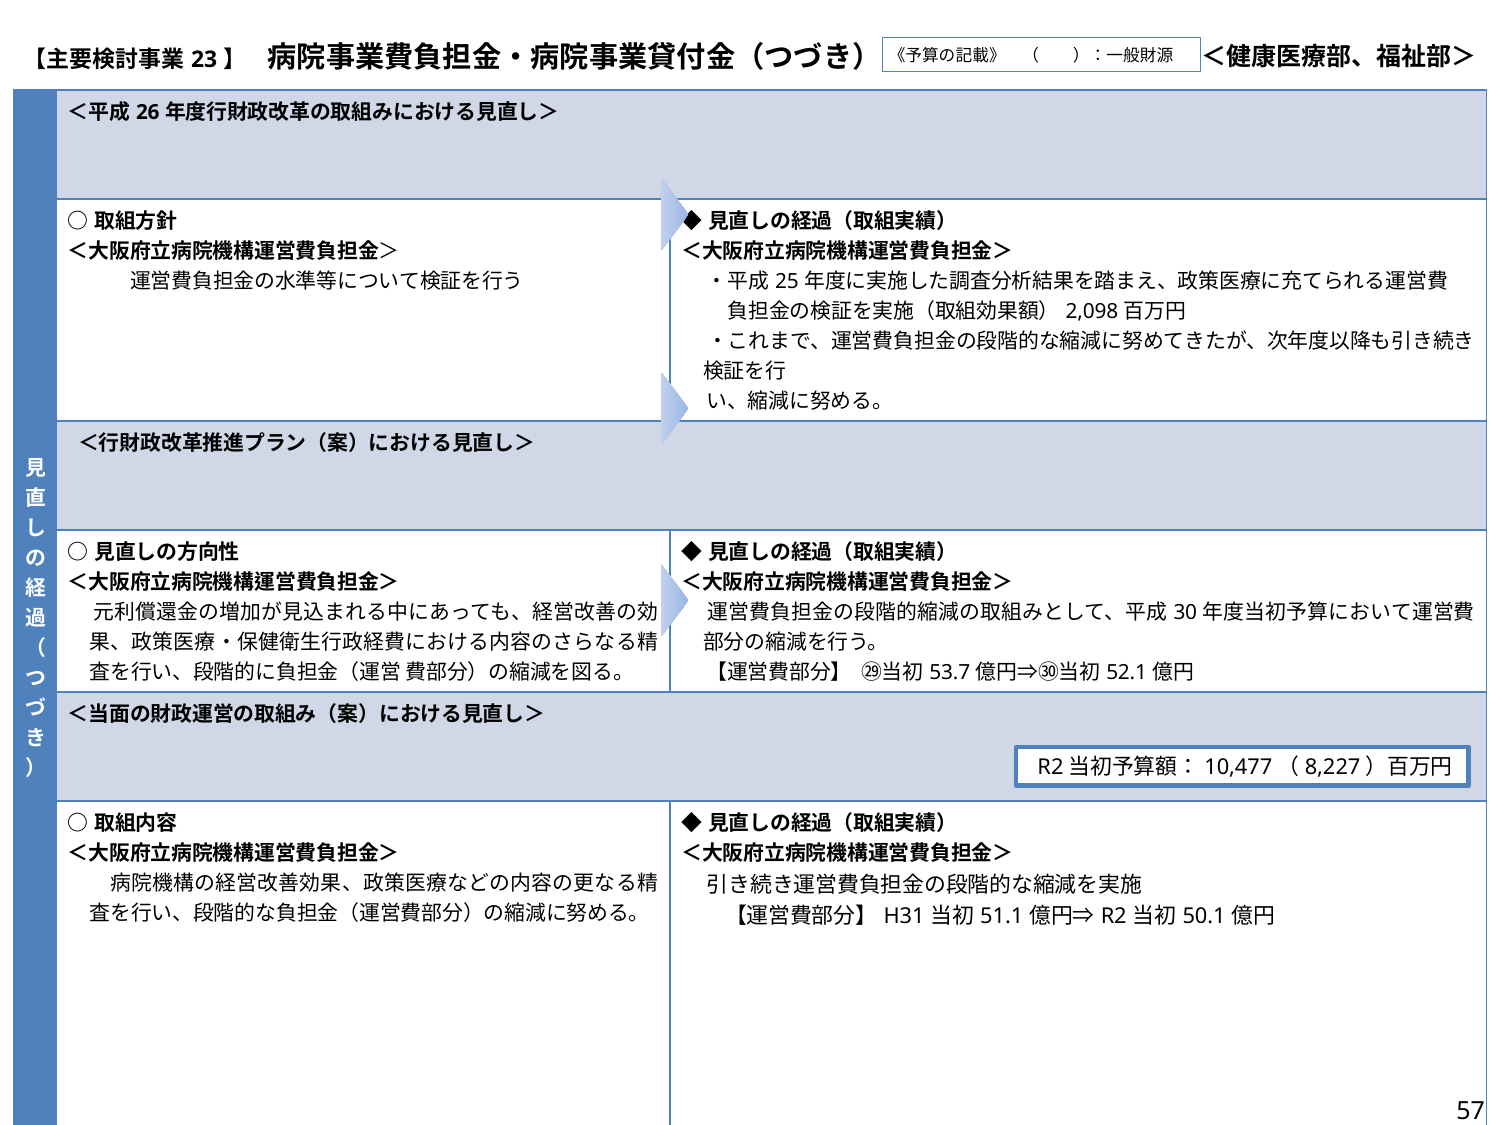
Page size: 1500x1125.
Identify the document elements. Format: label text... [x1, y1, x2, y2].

table_cell ＜行財政改革推進プラン（案）における見直し＞ [57, 422, 1486, 529]
table_header 見直しの経過（つづき） [14, 91, 55, 1125]
table_cell ＜当面の財政運営の取組み（案）における見直し＞ [57, 693, 1486, 800]
table_cell ◆見直しの経過（取組実績） ＜大阪府立病院機構運営費負担金＞ ・平成25年度に実施した調査分析結果を踏まえ、政策医療に充てられる運営費 負担金の検証を実施（取組効果額）2,098百万円 ・これまで、運営費負担金の段階的な縮減に努めてきたが、次年度以降も引き続き検証を行 い、縮減に努める。 [671, 200, 1486, 420]
table_header ＜健康医療部、福祉部＞ [1008, 21, 1488, 89]
table_cell ○取組内容 ＜大阪府立病院機構運営費負担金＞ 病院機構の経営改善効果、政策医療などの内容の更なる精査を行い、段階的な負担金（運営費部分）の縮減に努める。 [57, 802, 669, 1125]
table_cell ○取組方針 ＜大阪府立病院機構運営費負担金＞ 運営費負担金の水準等について検証を行う [57, 200, 669, 420]
table_header 【主要検討事業23】 病院事業費負担金・病院事業貸付金（つづき） [12, 21, 1008, 89]
text_box [659, 370, 691, 447]
table_cell ○見直しの方向性 ＜大阪府立病院機構運営費負担金＞ 元利償還金の増加が見込まれる中にあっても、経営改善の効果、政策医療・保健衛生行政経費における内容のさらなる精査を行い、段階的に負担金（運営 費部分）の縮減を図る。 [57, 531, 669, 691]
table_header ＜平成26年度行財政改革の取組みにおける見直し＞ [57, 91, 1486, 198]
text_box 57 [1149, 1080, 1500, 1125]
table_cell ◆見直しの経過（取組実績） ＜大阪府立病院機構運営費負担金＞ 運営費負担金の段階的縮減の取組みとして、平成30年度当初予算において運営費部分の縮減を行う。 【運営費部分】 ㉙当初53.7億円⇒㉚当初52.1億円 [671, 531, 1486, 691]
text_box R2当初予算額：10,477（8,227）百万円 [1014, 745, 1471, 788]
text_box [659, 562, 691, 639]
table_cell ◆見直しの経過（取組実績） ＜大阪府立病院機構運営費負担金＞ 引き続き運営費負担金の段階的な縮減を実施 【運営費部分】H31当初51.1億円⇒R2当初50.1億円 [671, 802, 1486, 1125]
text_box 《予算の記載》 （ ）：一般財源 [881, 35, 1202, 74]
text_box [659, 176, 691, 253]
